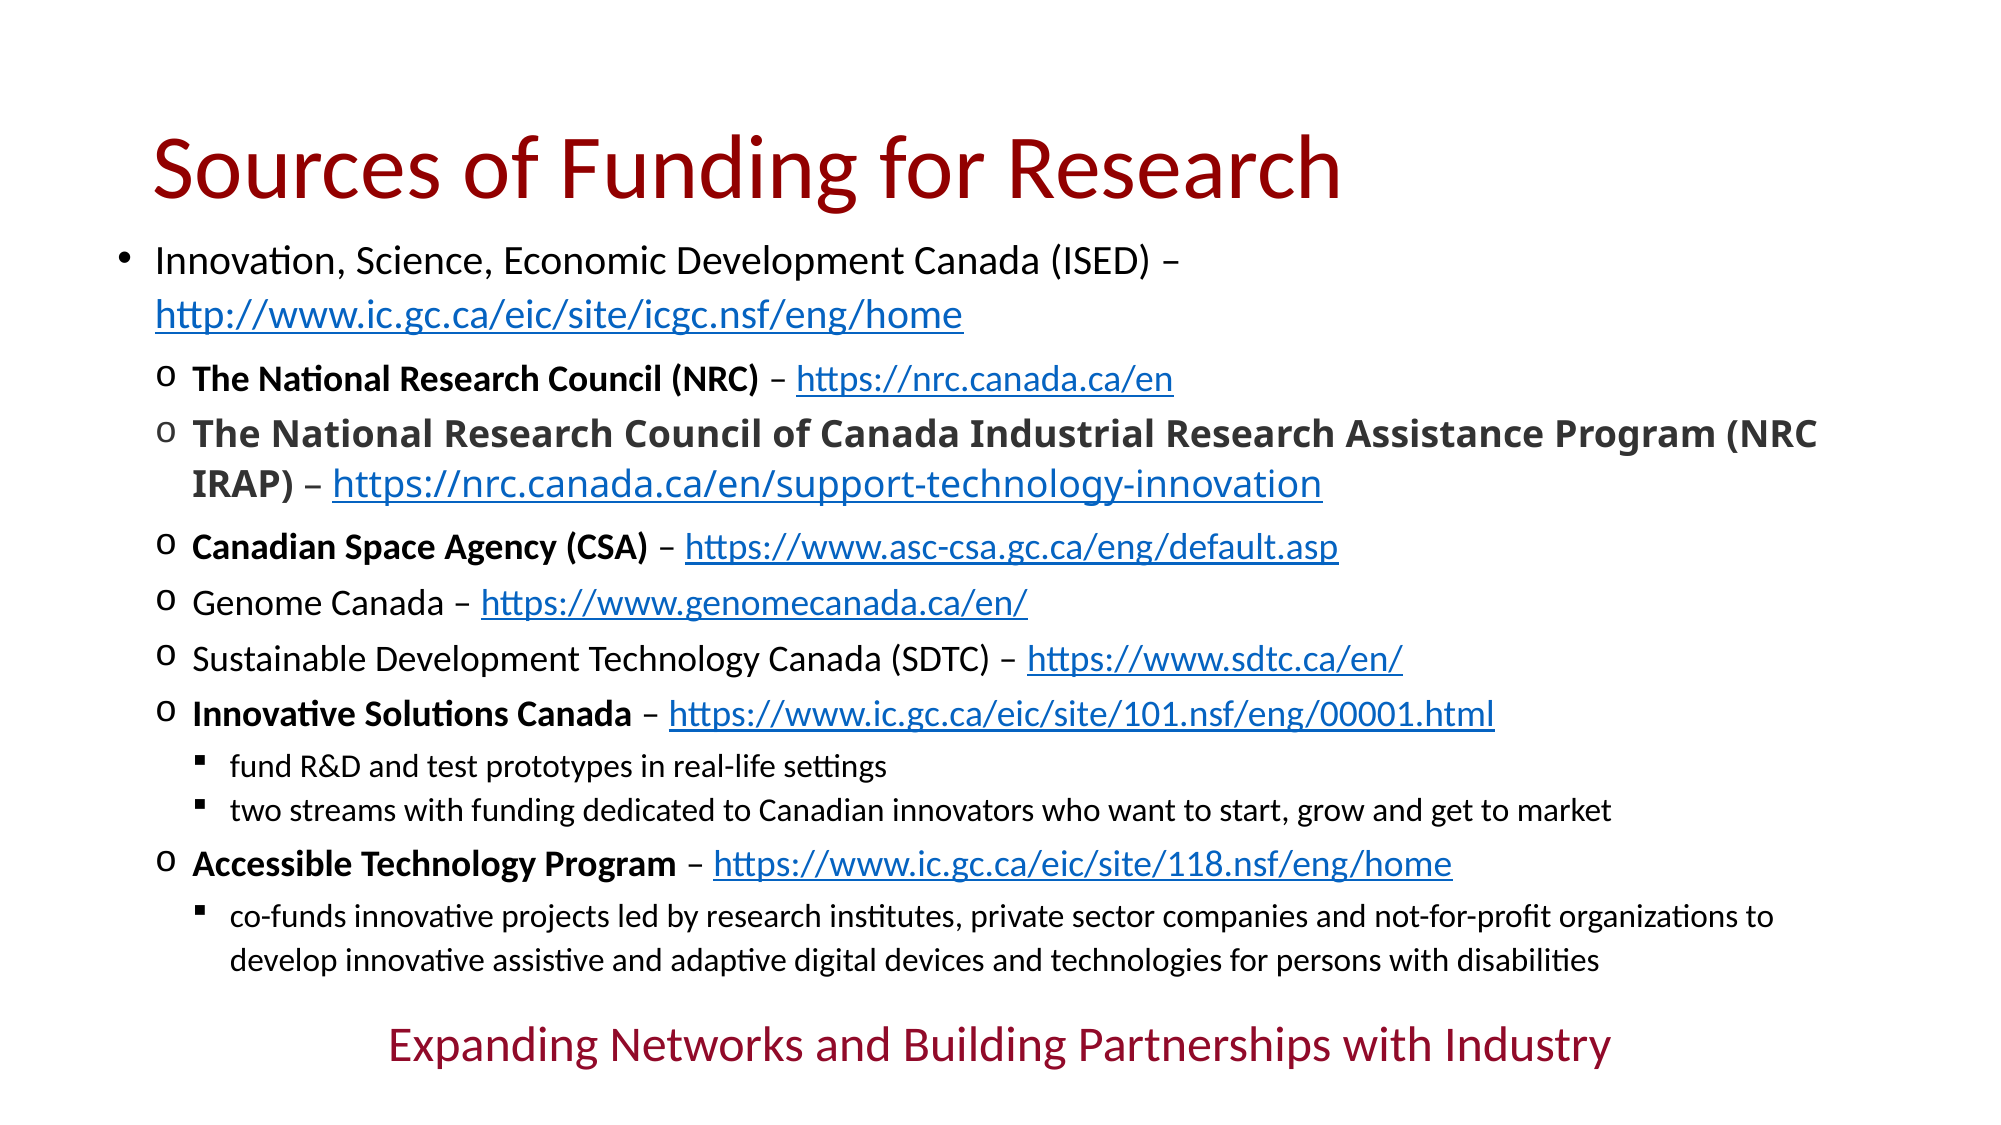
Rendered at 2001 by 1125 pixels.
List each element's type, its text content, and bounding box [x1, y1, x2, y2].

title Sources of Funding for Research [137, 59, 1863, 278]
text_box Expanding Networks and Building Partnerships with Industry [328, 1004, 1672, 1079]
list Innovation, Science, Economic Development Canada (ISED) – http://www.ic.gc.ca/eic/site/icgc.nsf/eng/home The National Research Council (NRC) – https://nrc.canada.ca/en The National Research Council of Canada Industrial Research Assistance Program (NRC IRAP) – https://nrc.canada.ca/en/support-technology-innovation Canadian Space Agency (CSA) – https://www.asc-csa.gc.ca/eng/default.asp Genome Canada – https://www.genomecanada.ca/en/ Sustainable Development Technology Canada (SDTC) – https://www.sdtc.ca/en/ Innovative Solutions Canada – https://www.ic.gc.ca/eic/site/101.nsf/eng/00001.html fund R&D and test prototypes in real-life settings two streams with funding dedicated to Canadian innovators who want to start, grow and get to market Accessible Technology Program – https://www.ic.gc.ca/eic/site/118.nsf/eng/home co-funds innovative projects led by research institutes, private sector companies and not-for-profit organizations to develop innovative assistive and adaptive digital devices and technologies for persons with disabilities [102, 219, 1898, 1047]
